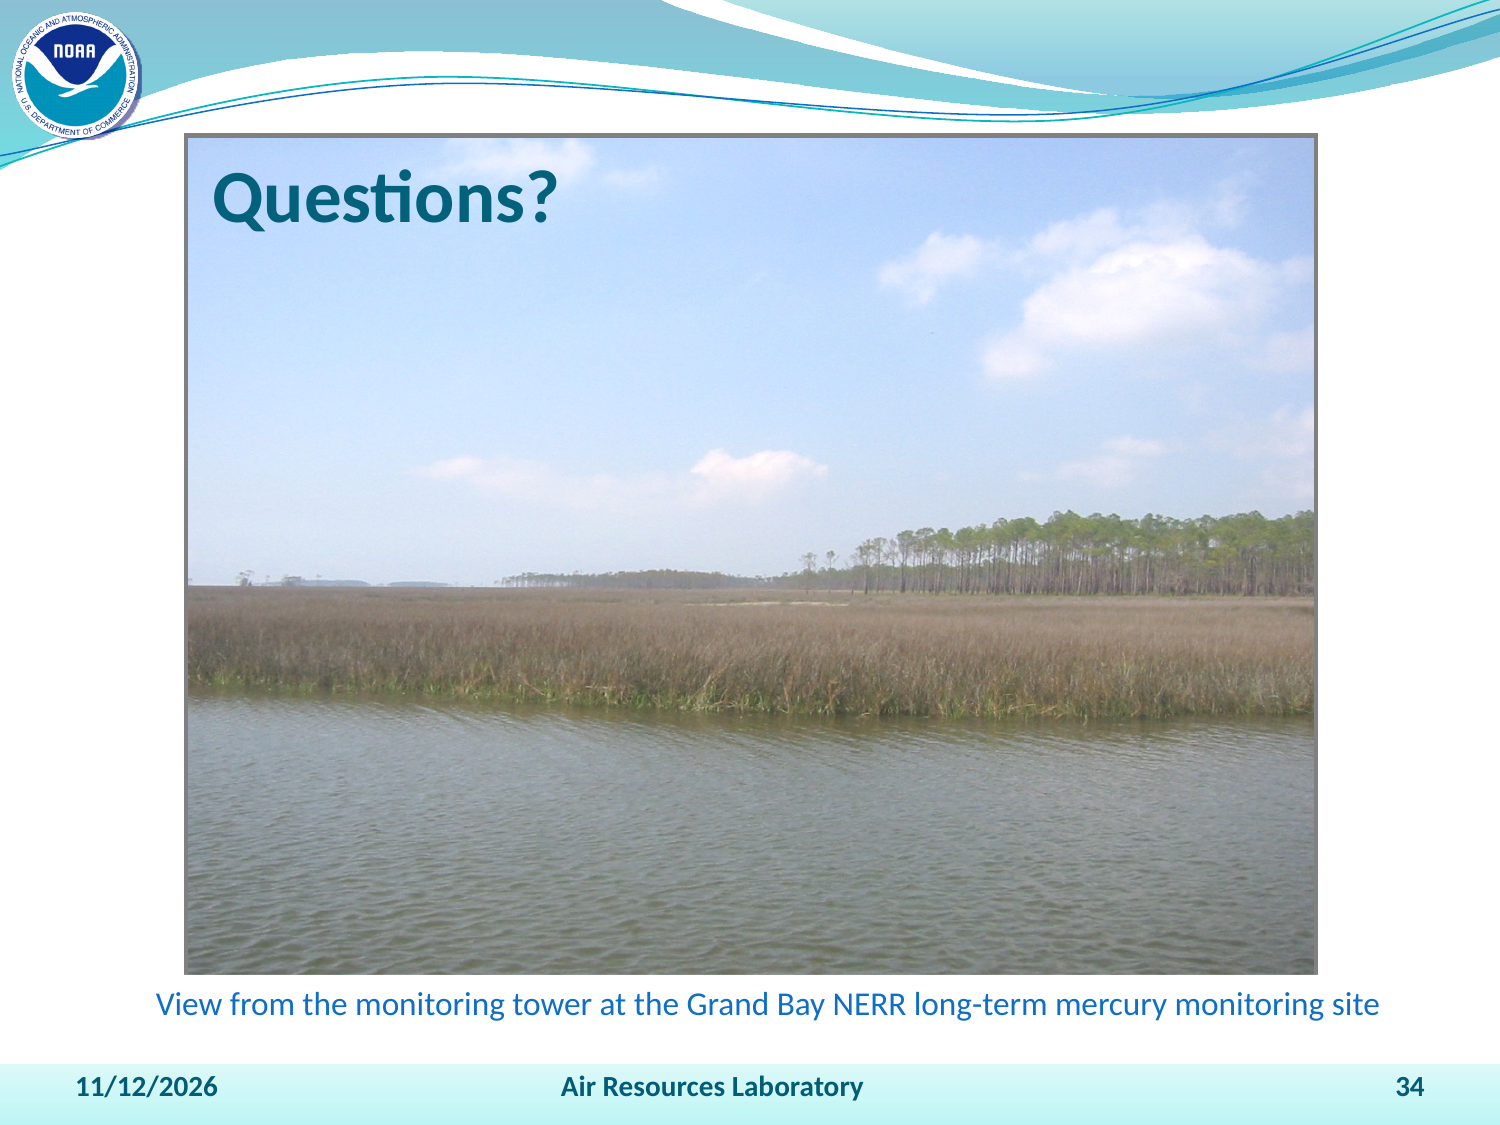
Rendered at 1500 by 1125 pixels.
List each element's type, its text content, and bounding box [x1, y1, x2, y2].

picture [12, 12, 138, 138]
title Questions? [212, 42, 688, 137]
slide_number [75, 1042, 425, 1103]
text_box View from the monitoring tower at the Grand Bay NERR long-term mercury monitoring site [112, 974, 1425, 1030]
footer Air Resources Laboratory [437, 1042, 988, 1103]
slide_number 34 [1299, 1042, 1425, 1103]
picture [187, 137, 1315, 978]
